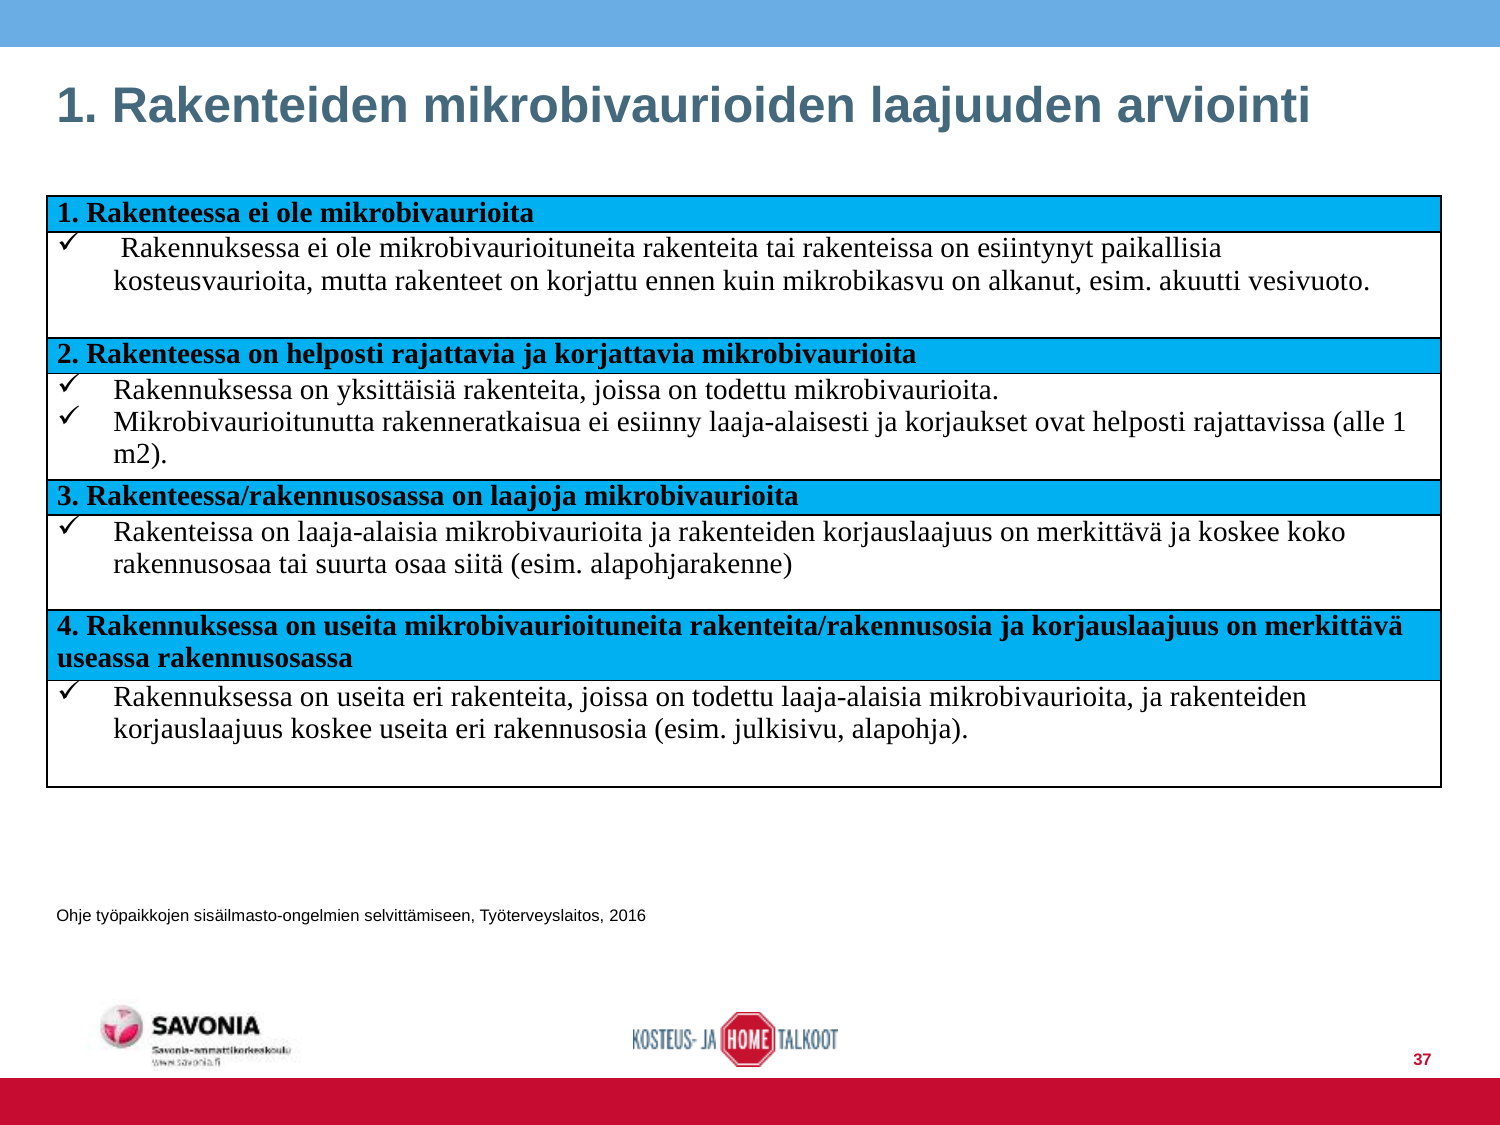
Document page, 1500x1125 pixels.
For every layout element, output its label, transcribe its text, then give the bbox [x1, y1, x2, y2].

picture [633, 1012, 838, 1067]
table_cell Rakenteissa on laaja-alaisia mikrobivaurioita ja rakenteiden korjauslaajuus on merkittävä ja koskee koko rakennusosaa tai suurta osaa siitä (esim. alapohjarakenne) [48, 516, 1440, 609]
title 1. Rakenteiden mikrobivaurioiden laajuuden arviointi [41, 54, 1329, 220]
table_cell Rakennuksessa on yksittäisiä rakenteita, joissa on todettu mikrobivaurioita. Mikrobivaurioitunutta rakenneratkaisua ei esiinny laaja-alaisesti ja korjaukset ovat helposti rajattavissa (alle 1 m2). [48, 374, 1440, 479]
picture [88, 999, 302, 1071]
table_cell Rakennuksessa ei ole mikrobivaurioituneita rakenteita tai rakenteissa on esiintynyt paikallisia kosteusvaurioita, mutta rakenteet on korjattu ennen kuin mikrobikasvu on alkanut, esim. akuutti vesivuoto. [48, 233, 1440, 337]
table_cell Rakennuksessa on useita eri rakenteita, joissa on todettu laaja-alaisia mikrobivaurioita, ja rakenteiden korjauslaajuus koskee useita eri rakennusosia (esim. julkisivu, alapohja). [48, 681, 1440, 786]
table_cell 4. Rakennuksessa on useita mikrobivaurioituneita rakenteita/rakennusosia ja korjauslaajuus on merkittävä useassa rakennusosassa [48, 611, 1440, 680]
slide_number 37 [1364, 1016, 1447, 1077]
table_header 1. Rakenteessa ei ole mikrobivaurioita [48, 197, 1440, 231]
table_cell 2. Rakenteessa on helposti rajattavia ja korjattavia mikrobivaurioita [48, 339, 1440, 373]
footer Ohje työpaikkojen sisäilmasto-ongelmien selvittämiseen, Työterveyslaitos, 2016 [41, 893, 1093, 953]
table_cell 3. Rakenteessa/rakennusosassa on laajoja mikrobivaurioita [48, 481, 1440, 514]
